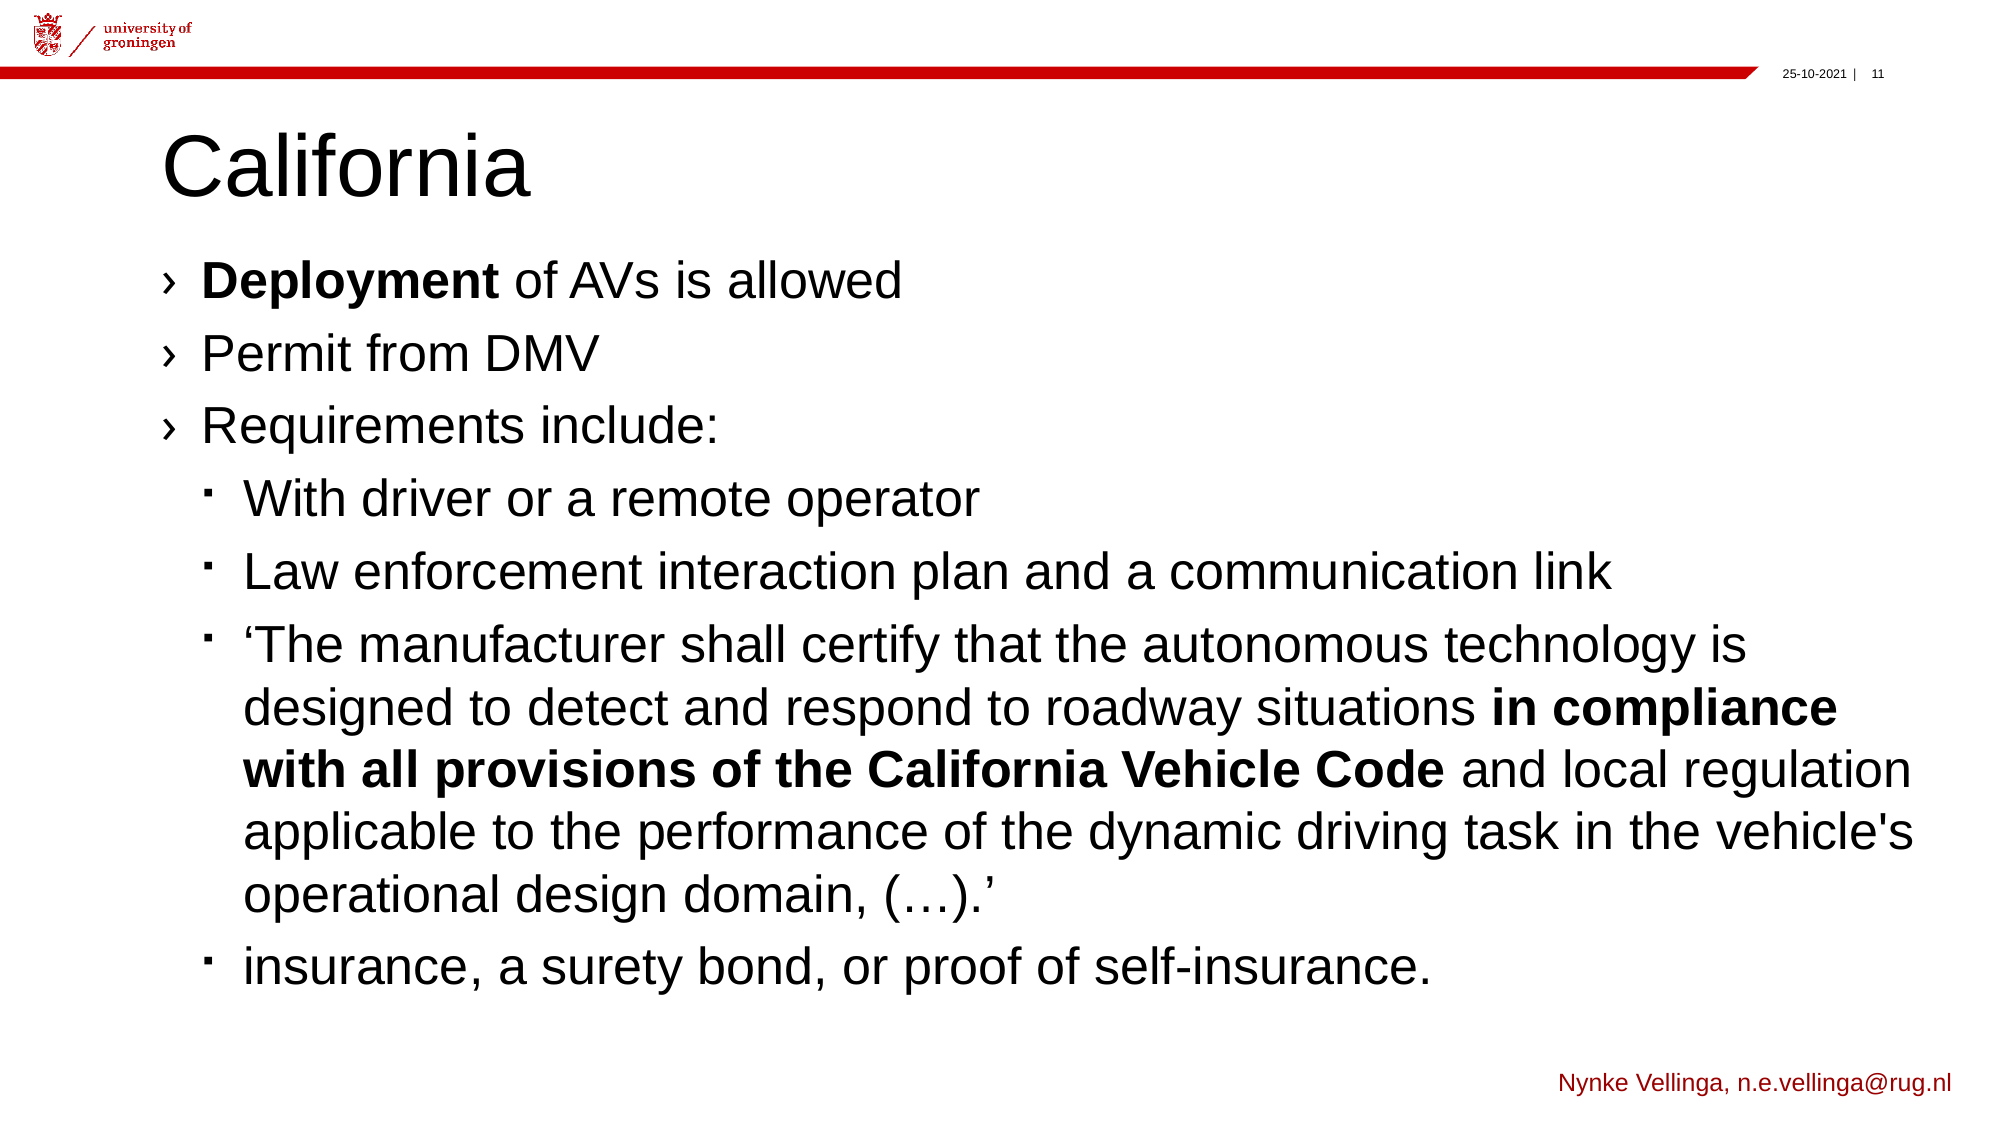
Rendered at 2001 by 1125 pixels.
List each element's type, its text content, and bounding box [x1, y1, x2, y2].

title California [0, 95, 2000, 226]
picture [34, 13, 192, 57]
text_box Nynke Vellinga, n.e.vellinga@rug.nl [1543, 1058, 1993, 1104]
list Deployment of AVs is allowed Permit from DMV Requirements include: With driver or a remote operator Law enforcement interaction plan and a communication link ‘The manufacturer shall certify that the autonomous technology is designed to detect and respond to roadway situations in compliance with all provisions of the California Vehicle Code and local regulation applicable to the performance of the dynamic driving task in the vehicle's operational design domain, (…).’ insurance, a surety bond, or proof of self-insurance. [0, 238, 2000, 1084]
